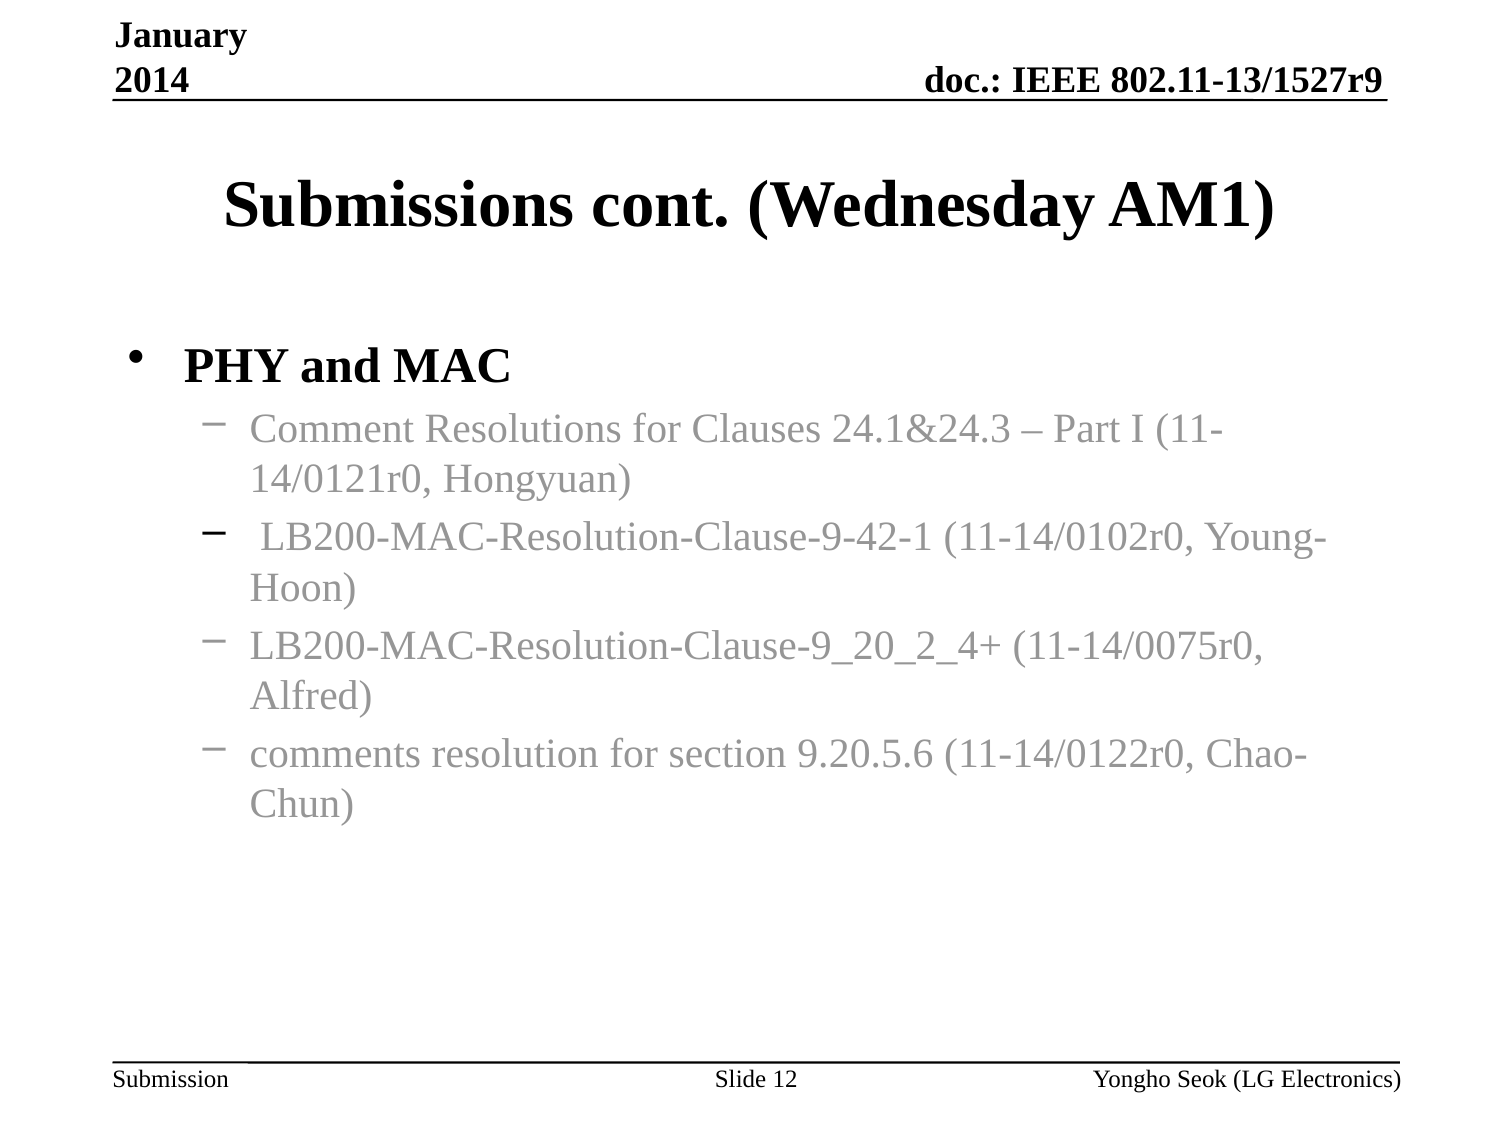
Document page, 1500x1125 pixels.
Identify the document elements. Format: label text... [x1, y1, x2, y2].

list PHY and MAC Comment Resolutions for Clauses 24.1&24.3 – Part I (11-14/0121r0, Hongyuan) LB200-MAC-Resolution-Clause-9-42-1 (11-14/0102r0, Young-Hoon) LB200-MAC-Resolution-Clause-9_20_2_4+ (11-14/0075r0, Alfred) comments resolution for section 9.20.5.6 (11-14/0122r0, Chao-Chun) [112, 324, 1388, 1001]
title Submissions cont. (Wednesday AM1) [112, 112, 1388, 288]
slide_number Slide 12 [712, 1061, 800, 1093]
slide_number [114, 54, 333, 101]
footer Yongho Seok (LG Electronics) [1088, 1061, 1402, 1093]
